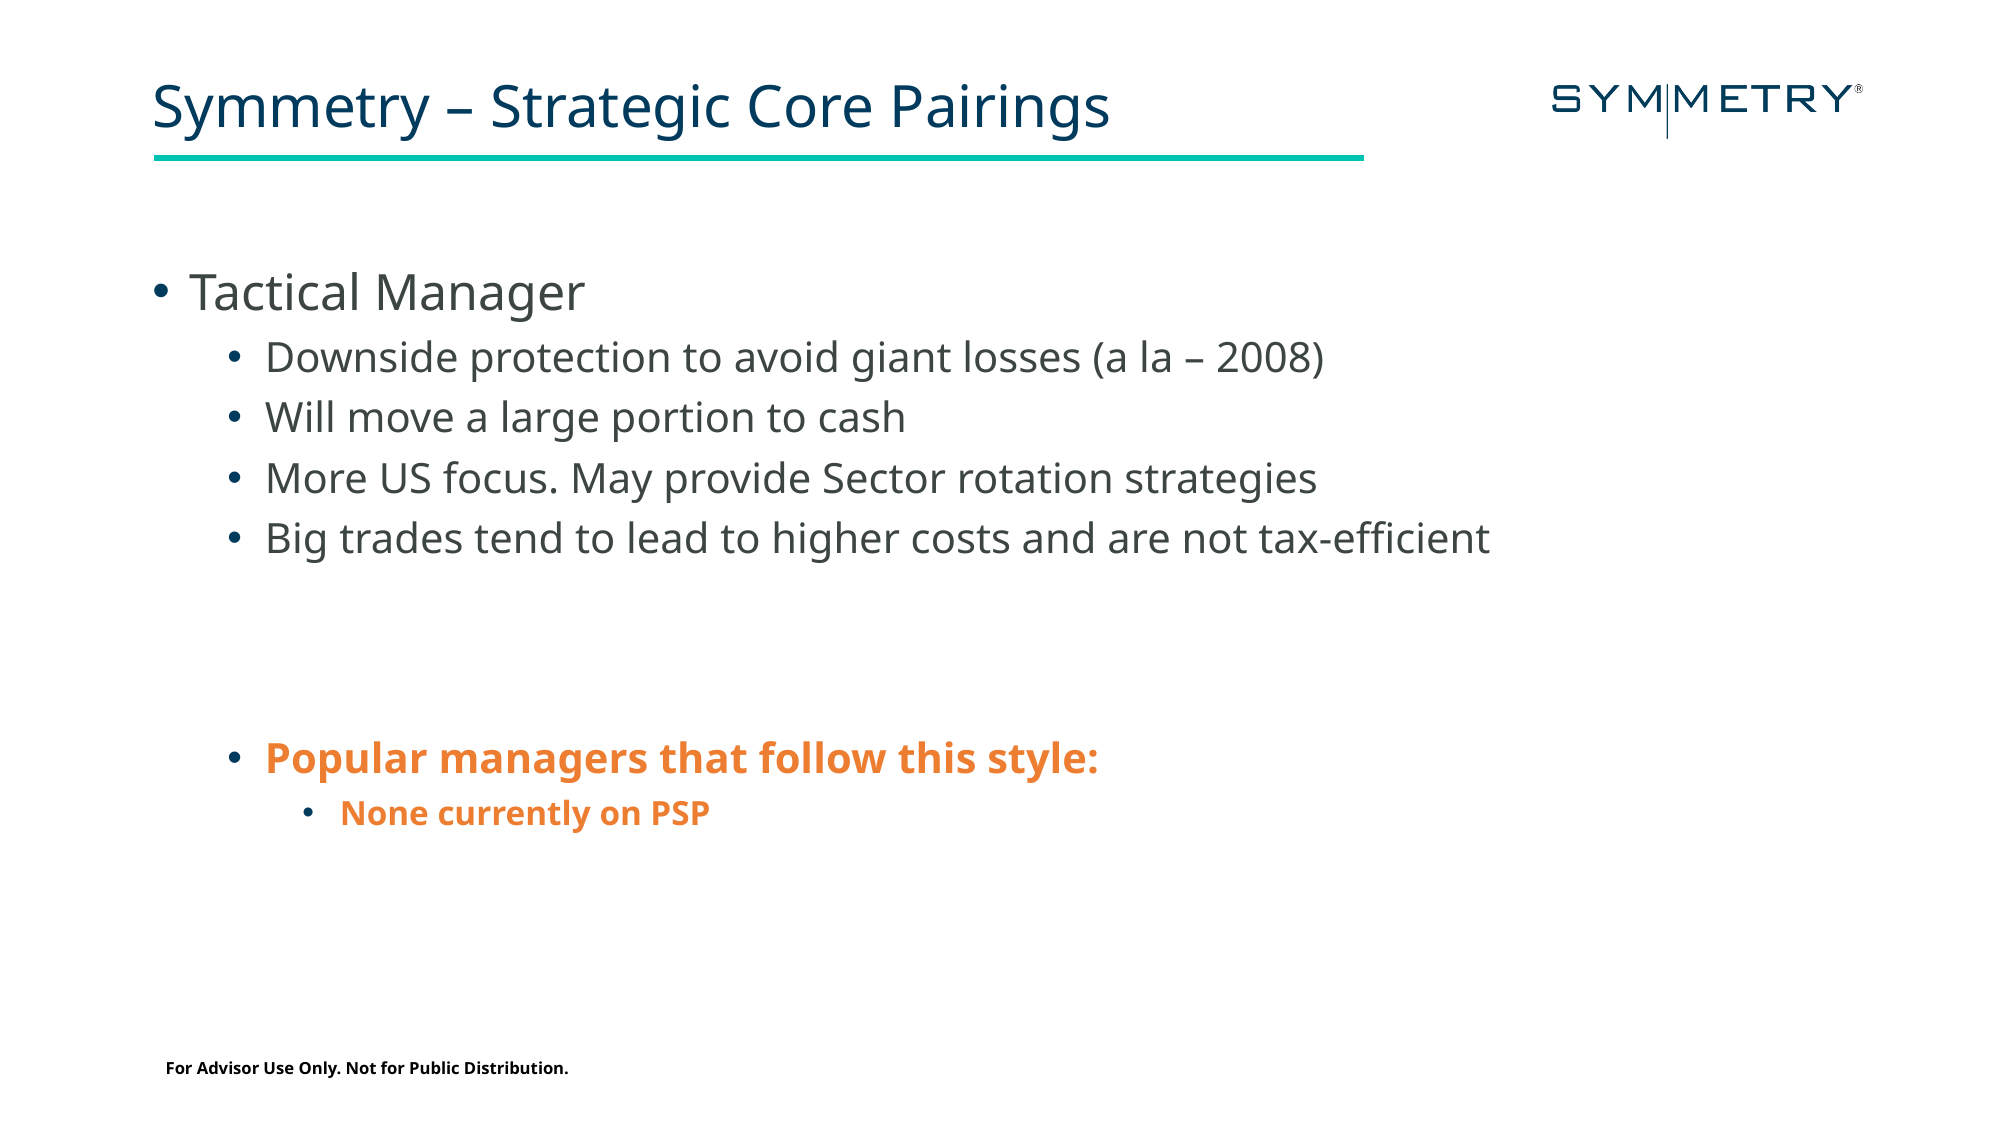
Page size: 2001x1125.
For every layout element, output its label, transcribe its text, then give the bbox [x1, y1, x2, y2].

text_box For Advisor Use Only. Not for Public Distribution. [150, 1050, 589, 1085]
list Tactical Manager Downside protection to avoid giant losses (a la – 2008) Will move a large portion to cash More US focus. May provide Sector rotation strategies Big trades tend to lead to higher costs and are not tax-efficient Popular managers that follow this style: None currently on PSP [137, 252, 1863, 967]
title Symmetry – Strategic Core Pairings [137, 0, 1863, 218]
